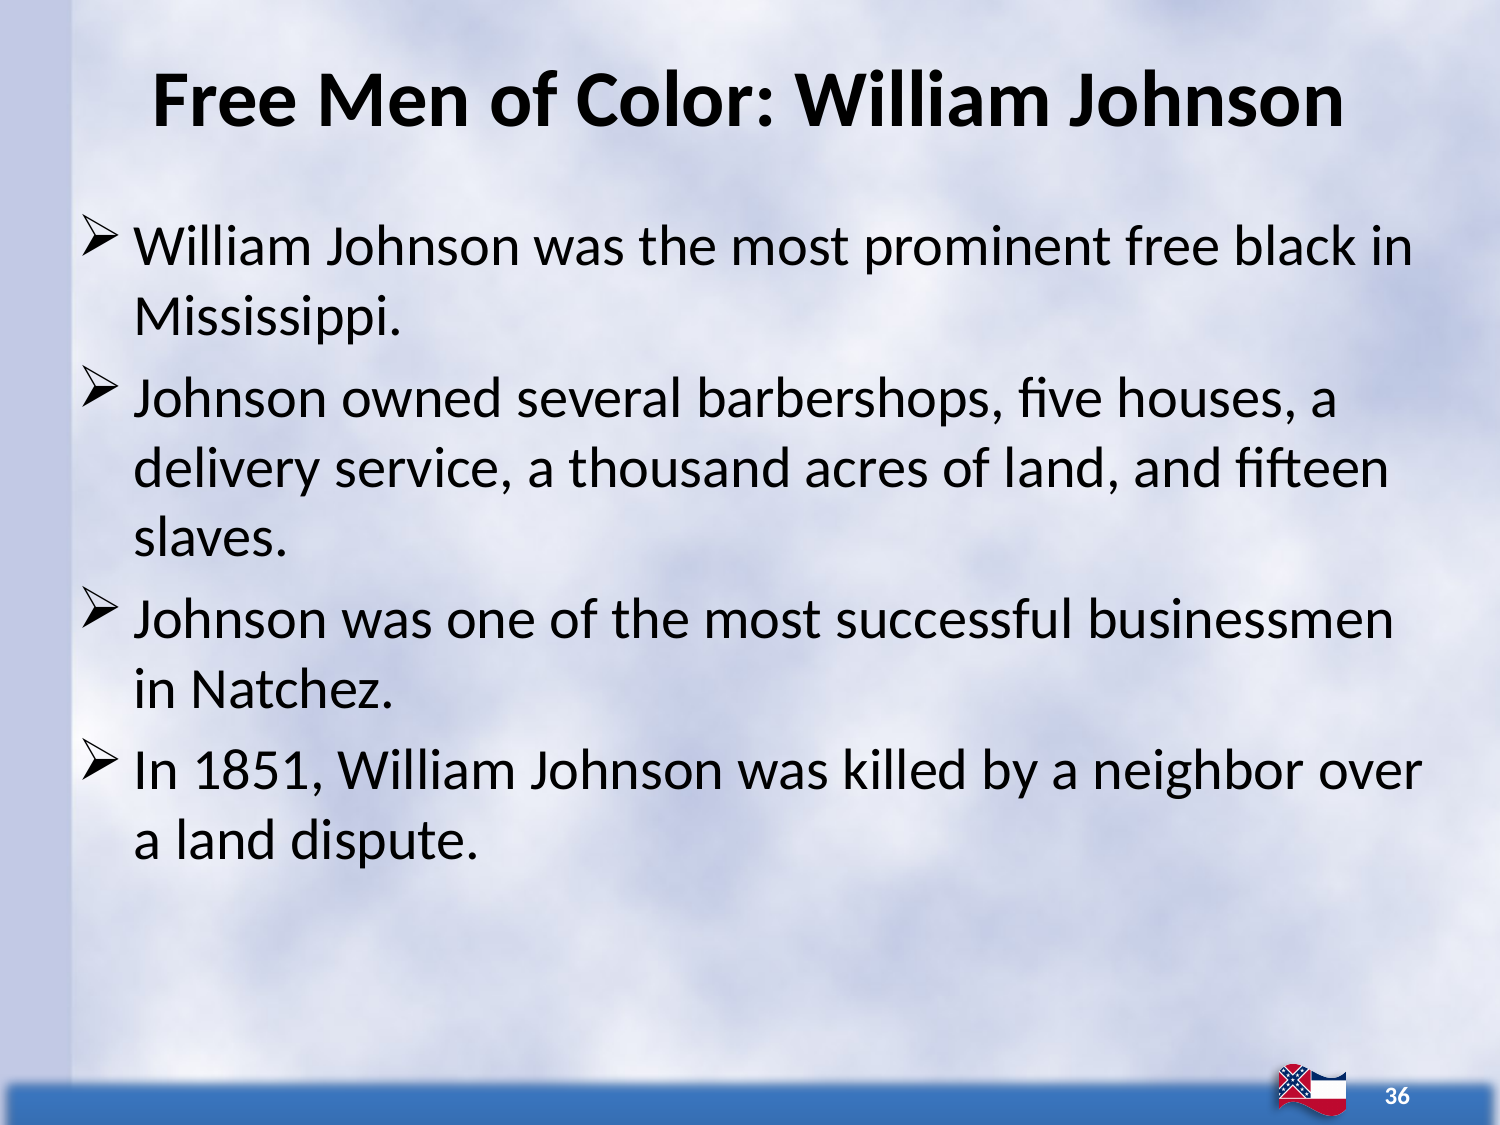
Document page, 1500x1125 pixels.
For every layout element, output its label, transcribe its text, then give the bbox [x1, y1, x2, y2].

title Free Men of Color: William Johnson [75, 0, 1425, 188]
picture [0, 0, 1500, 1125]
list William Johnson was the most prominent free black in Mississippi. Johnson owned several barbershops, five houses, a delivery service, a thousand acres of land, and fifteen slaves. Johnson was one of the most successful businessmen in Natchez. In 1851, William Johnson was killed by a neighbor over a land dispute. [62, 200, 1463, 988]
